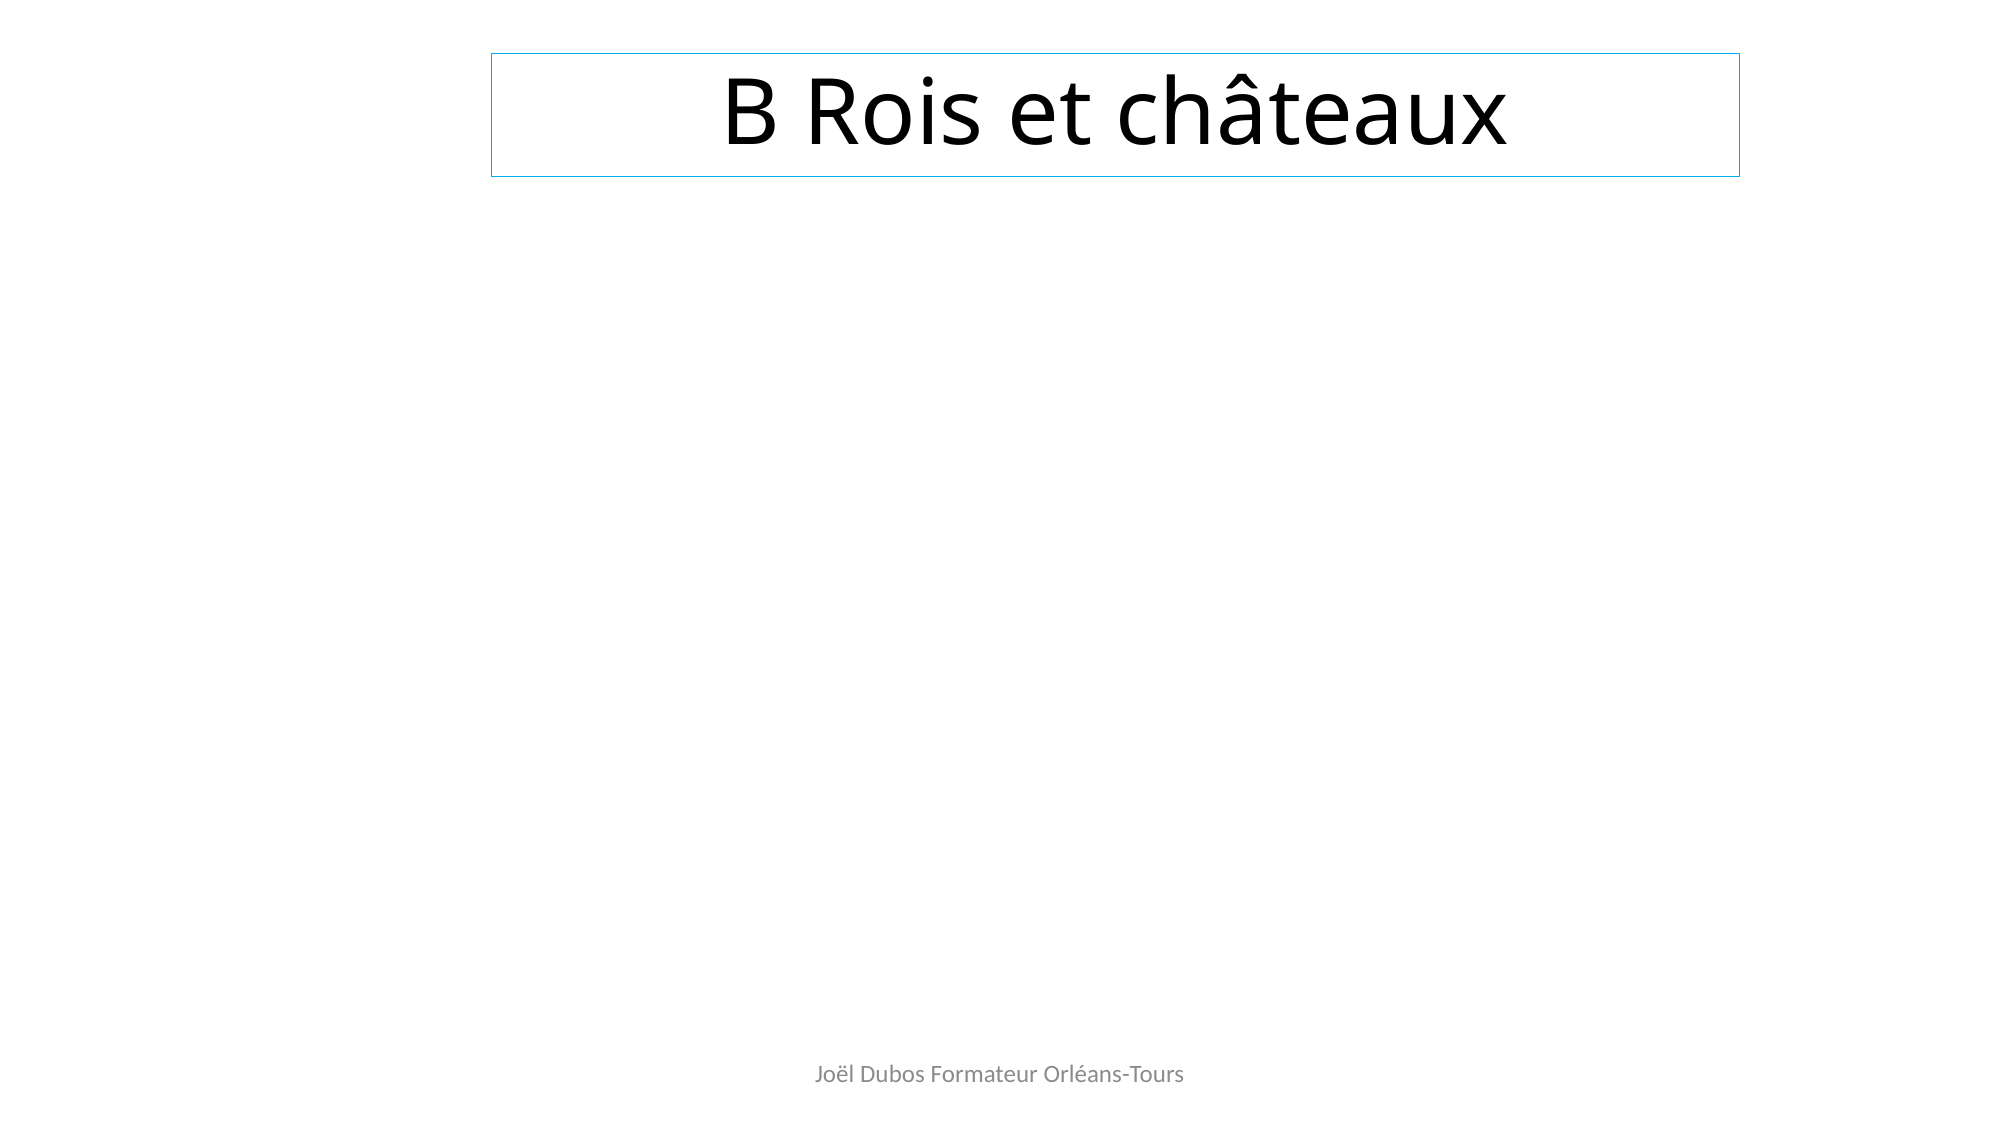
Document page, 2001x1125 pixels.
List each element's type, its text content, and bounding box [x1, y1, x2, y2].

title B Rois et châteaux [491, 53, 1740, 177]
footer Joël Dubos Formateur Orléans-Tours [662, 1042, 1338, 1103]
